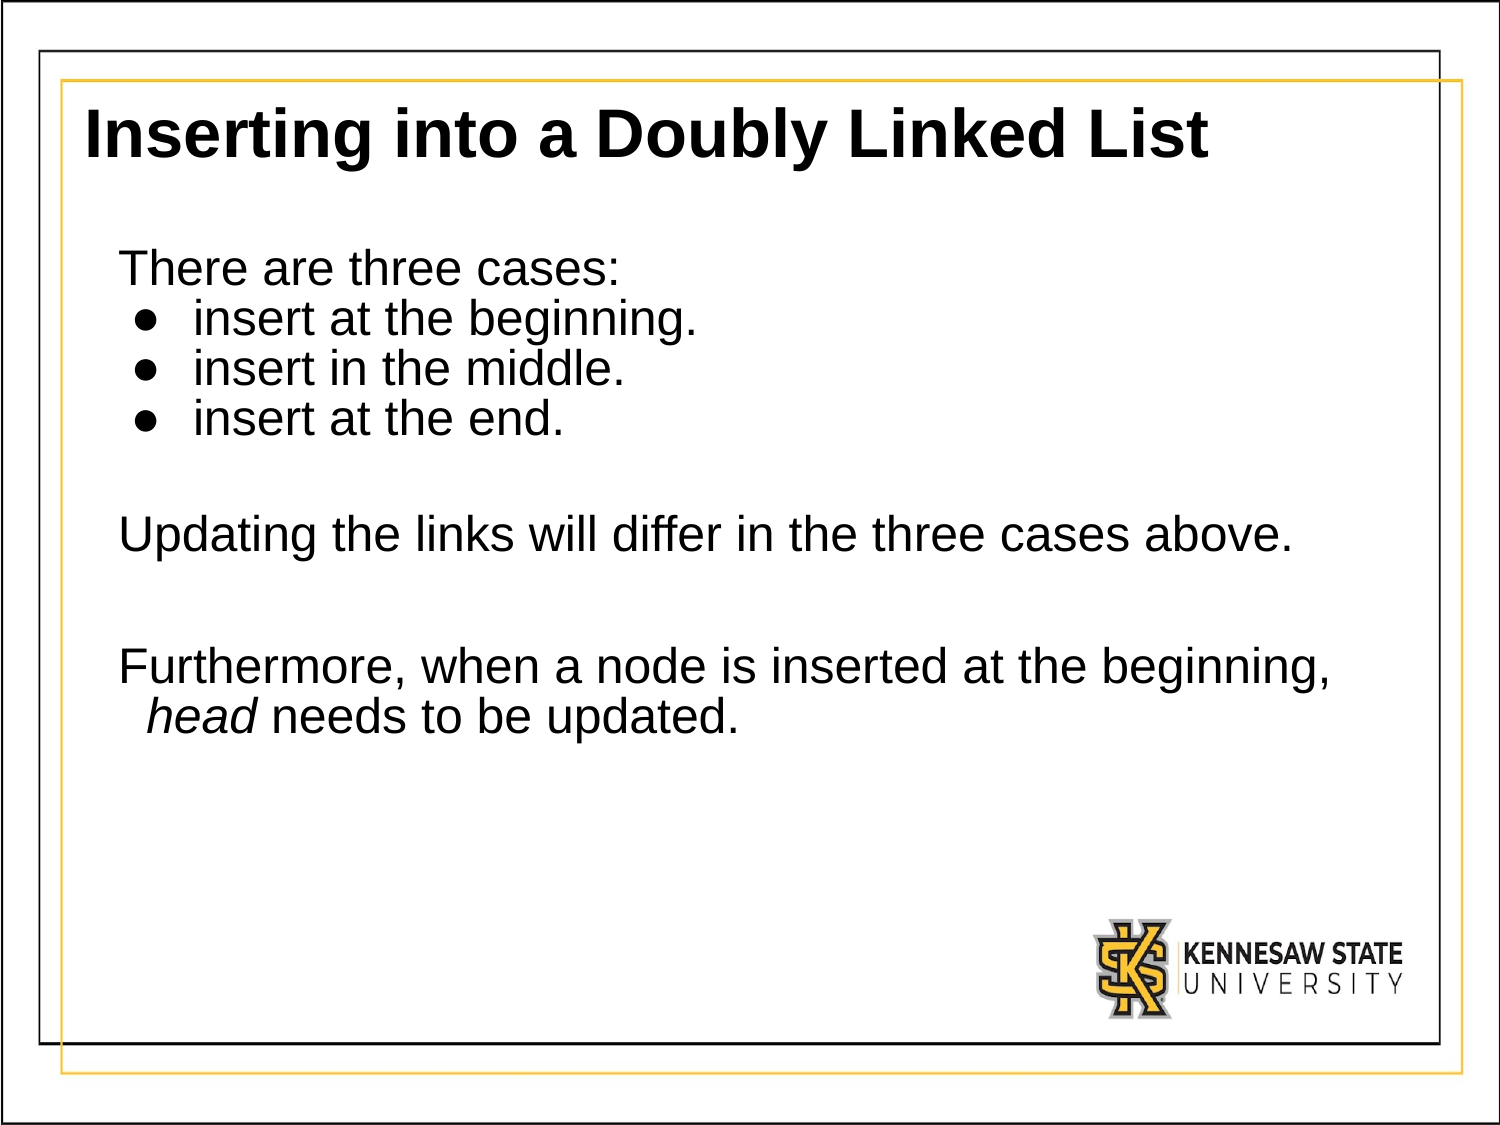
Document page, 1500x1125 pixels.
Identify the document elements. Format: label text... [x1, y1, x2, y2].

picture [0, 0, 1500, 1125]
list There are three cases: insert at the beginning. insert in the middle. insert at the end. Updating the links will differ in the three cases above. Furthermore, when a node is inserted at the beginning, head needs to be updated. [103, 237, 1397, 1014]
title Inserting into a Doubly Linked List [69, 85, 1364, 189]
